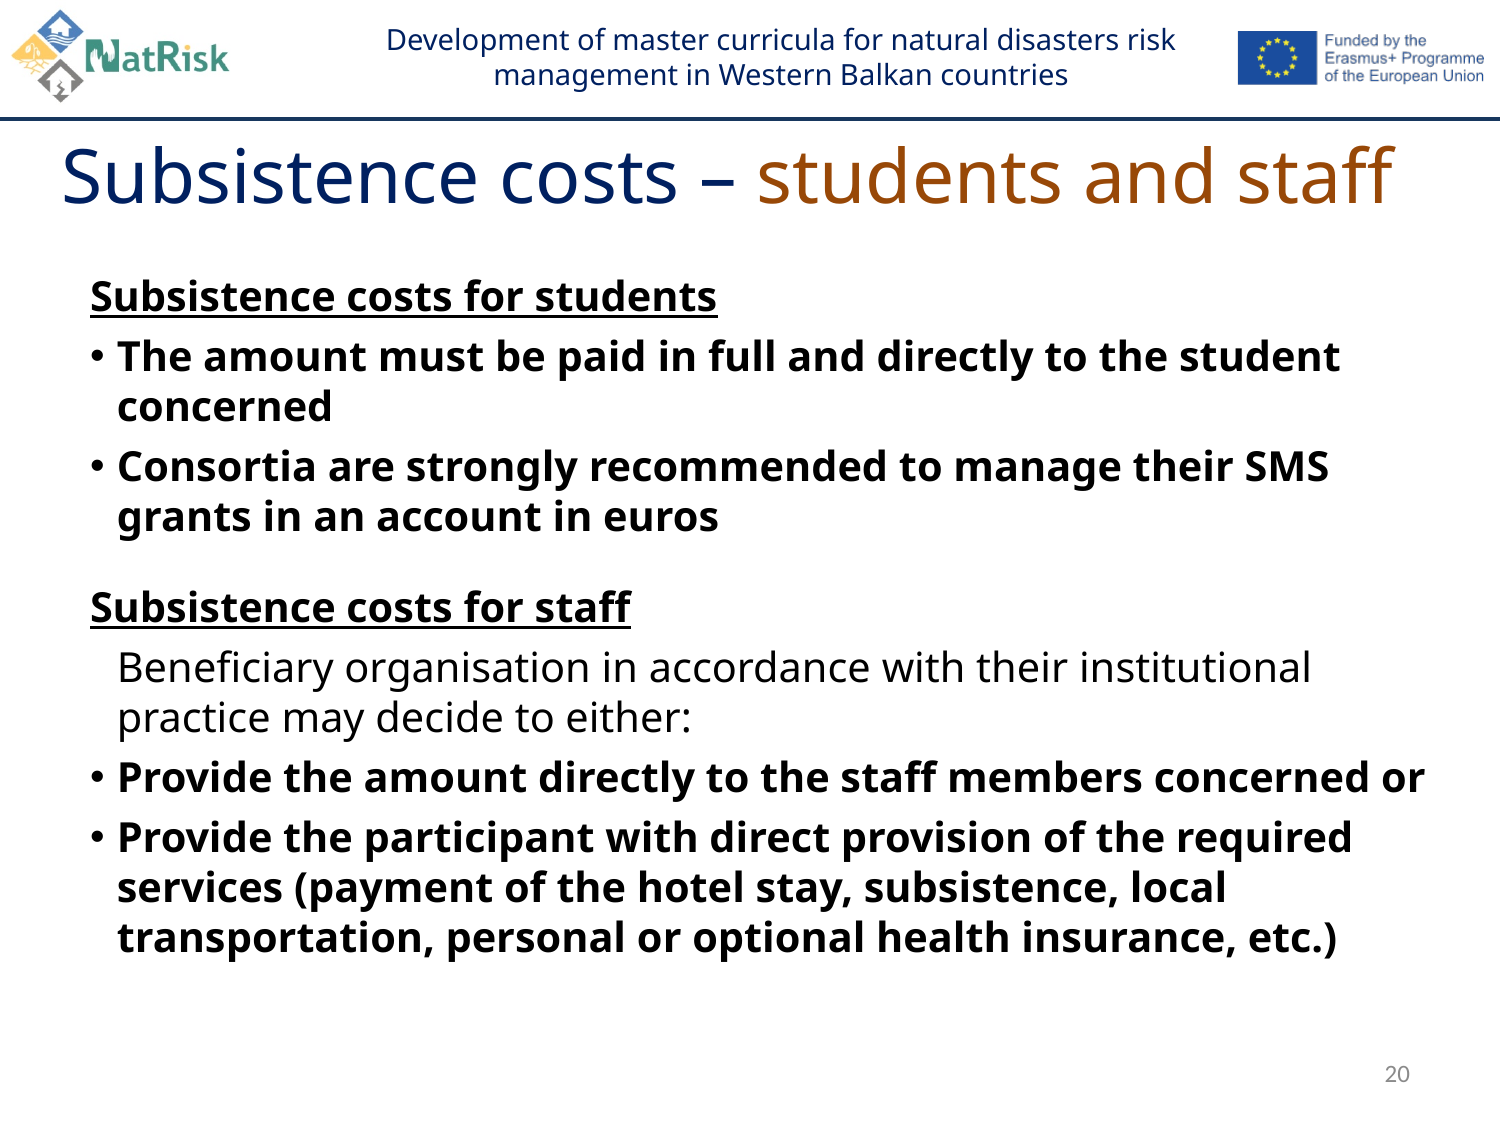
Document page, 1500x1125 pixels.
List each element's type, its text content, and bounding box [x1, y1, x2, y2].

list Subsistence costs for students The amount must be paid in full and directly to the student concerned Consortia are strongly recommended to manage their SMS grants in an account in euros Subsistence costs for staff Beneficiary organisation in accordance with their institutional practice may decide to either: Provide the amount directly to the staff members concerned or Provide the participant with direct provision of the required services (payment of the hotel stay, subsistence, local transportation, personal or optional health insurance, etc.) [75, 262, 1450, 1000]
picture [1237, 30, 1484, 86]
slide_number 20 [1074, 1042, 1425, 1103]
title Subsistence costs – students and staff [241, 112, 1450, 117]
picture [0, 0, 238, 113]
title Subsistence costs – students and staff [24, 128, 1450, 236]
text_box Development of master curricula for natural disasters risk management in Western Balkan countries [324, 24, 1238, 88]
